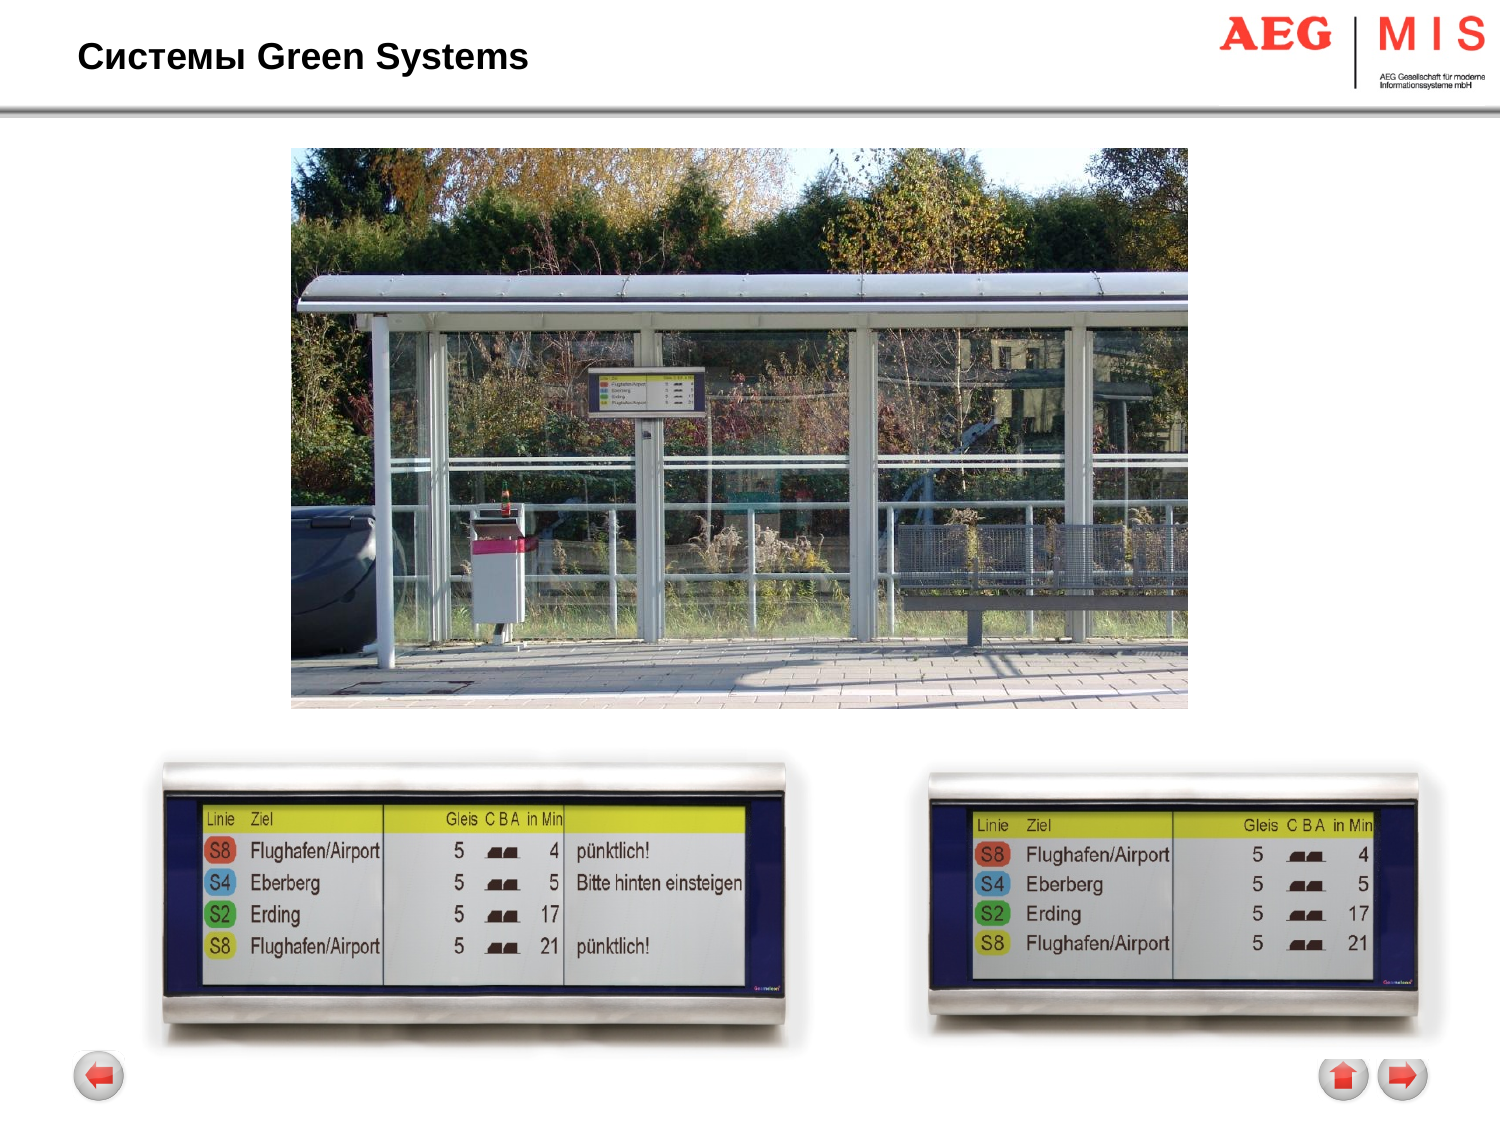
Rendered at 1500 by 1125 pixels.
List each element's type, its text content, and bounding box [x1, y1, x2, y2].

picture [291, 148, 1188, 709]
picture [0, 15, 1500, 118]
picture [891, 751, 1459, 1106]
title Системы Green Systems [64, 18, 1141, 91]
picture [64, 739, 822, 1106]
